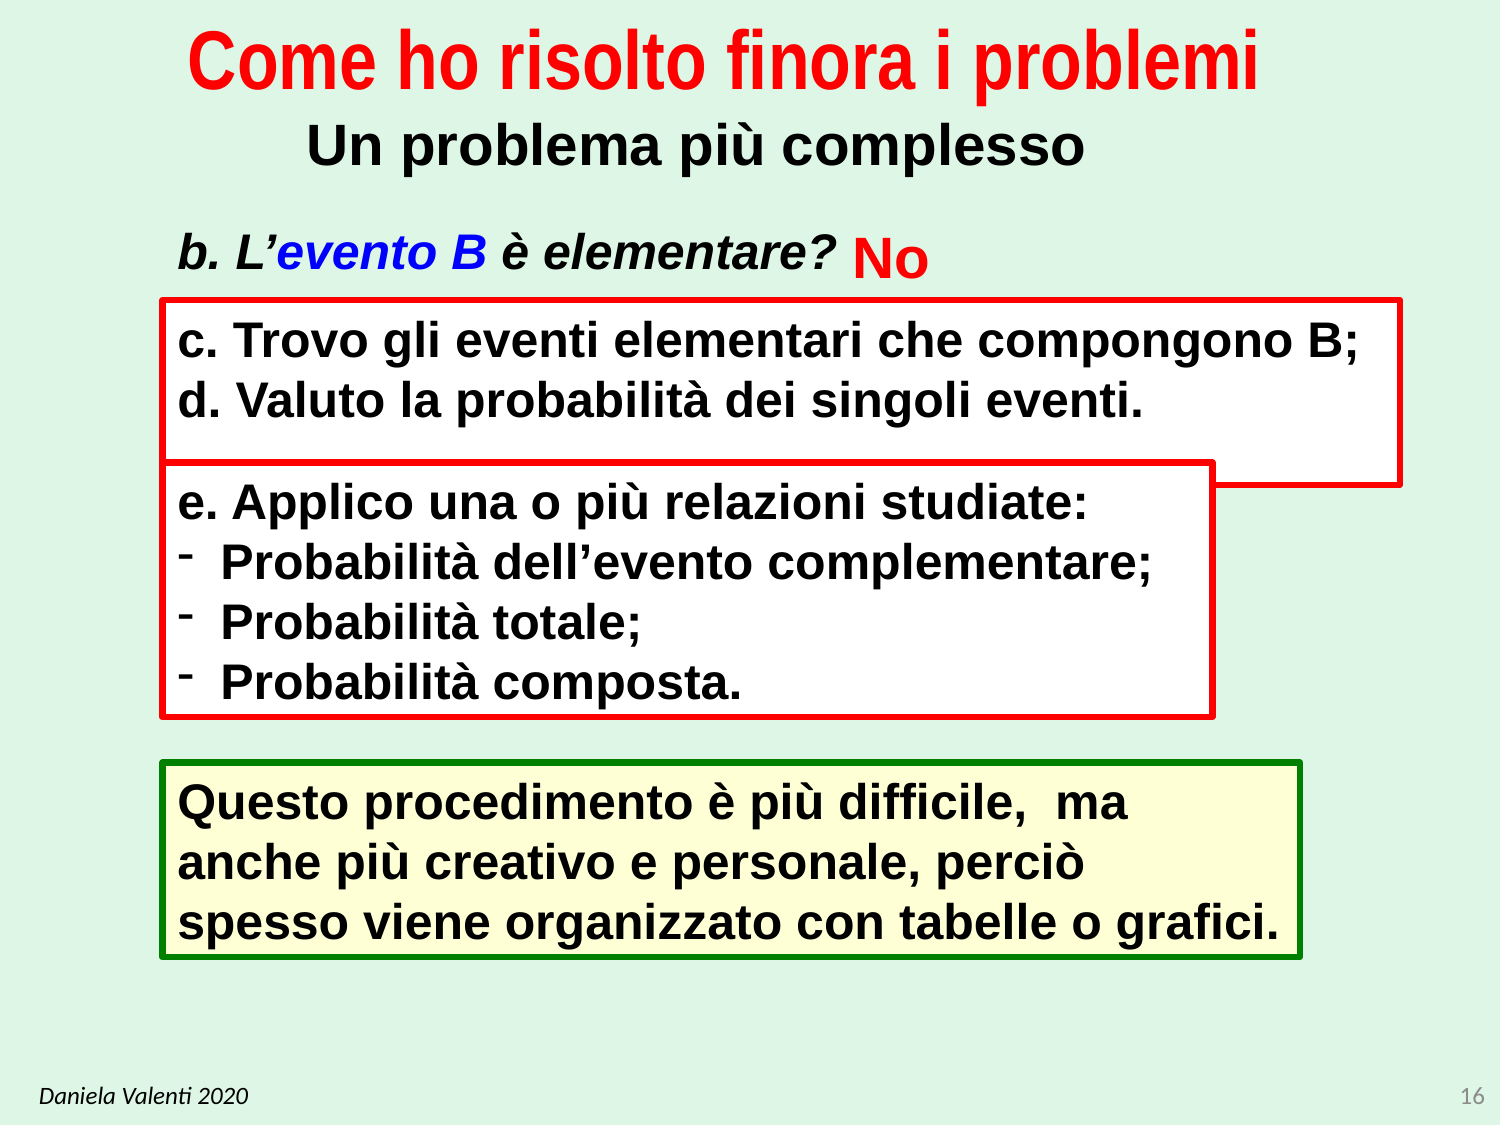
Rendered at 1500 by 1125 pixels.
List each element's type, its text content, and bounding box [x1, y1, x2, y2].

text_box Un problema più complesso [291, 99, 1102, 185]
slide_number 16 [1425, 1065, 1500, 1125]
text_box e. Applico una o più relazioni studiate: Probabilità dell’evento complementare; Probabilità totale; Probabilità composta. [162, 462, 1213, 718]
footer Daniela Valenti 2020 [0, 1065, 288, 1125]
text_box c. Trovo gli eventi elementari che compongono B; d. Valuto la probabilità dei singoli eventi. [162, 299, 1400, 485]
text_box b. L’evento B è elementare? [162, 212, 863, 299]
text_box Questo procedimento è più difficile, ma anche più creativo e personale, perciò spesso viene organizzato con tabelle o grafici. [162, 762, 1300, 958]
title Come ho risolto finora i problemi [37, 0, 1413, 113]
text_box No [837, 212, 975, 298]
